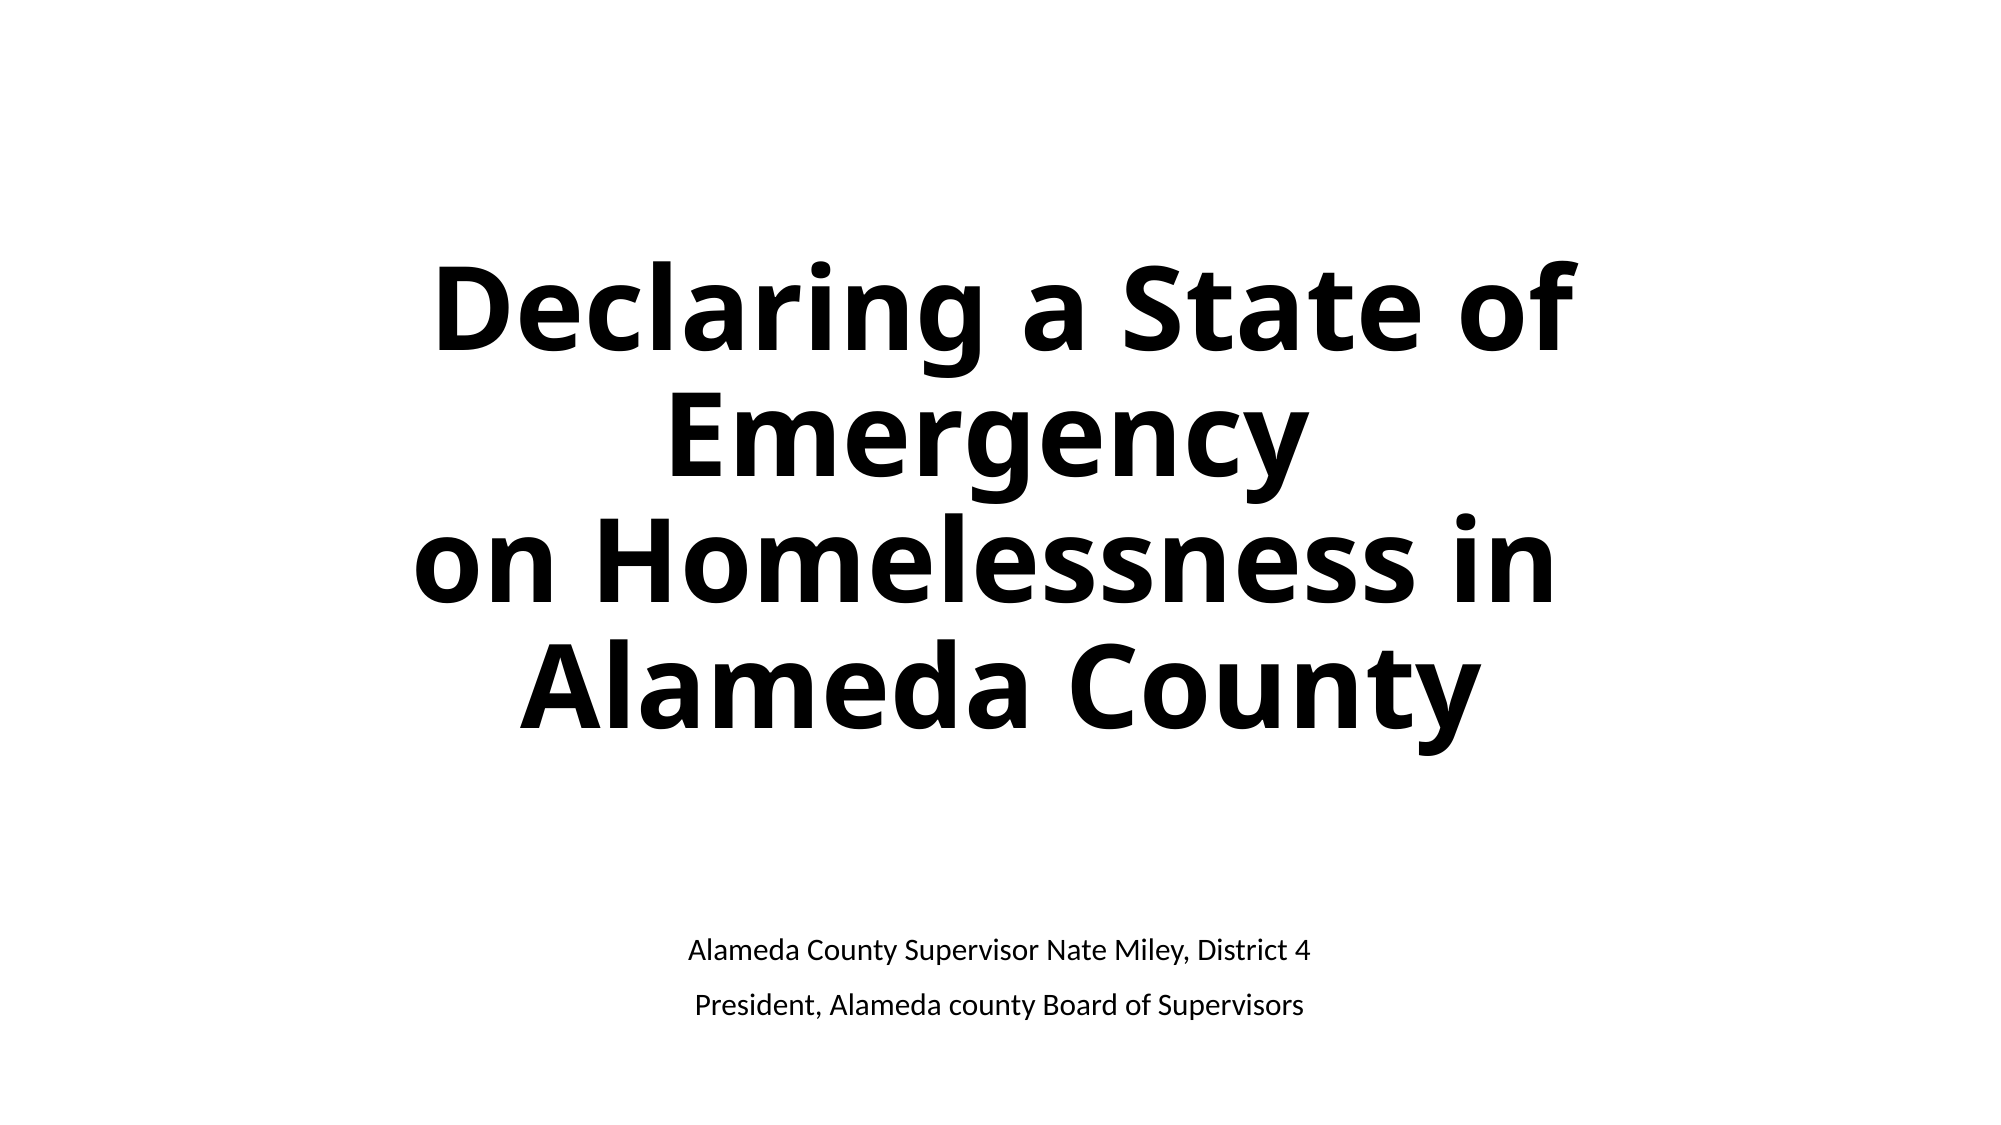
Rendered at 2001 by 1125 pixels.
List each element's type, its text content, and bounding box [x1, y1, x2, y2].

subtitle Alameda County Supervisor Nate Miley, District 4 President, Alameda county Board of Supervisors [322, 926, 1678, 1030]
title Declaring a State of Emergency on Homelessness in Alameda County [197, 222, 1806, 782]
